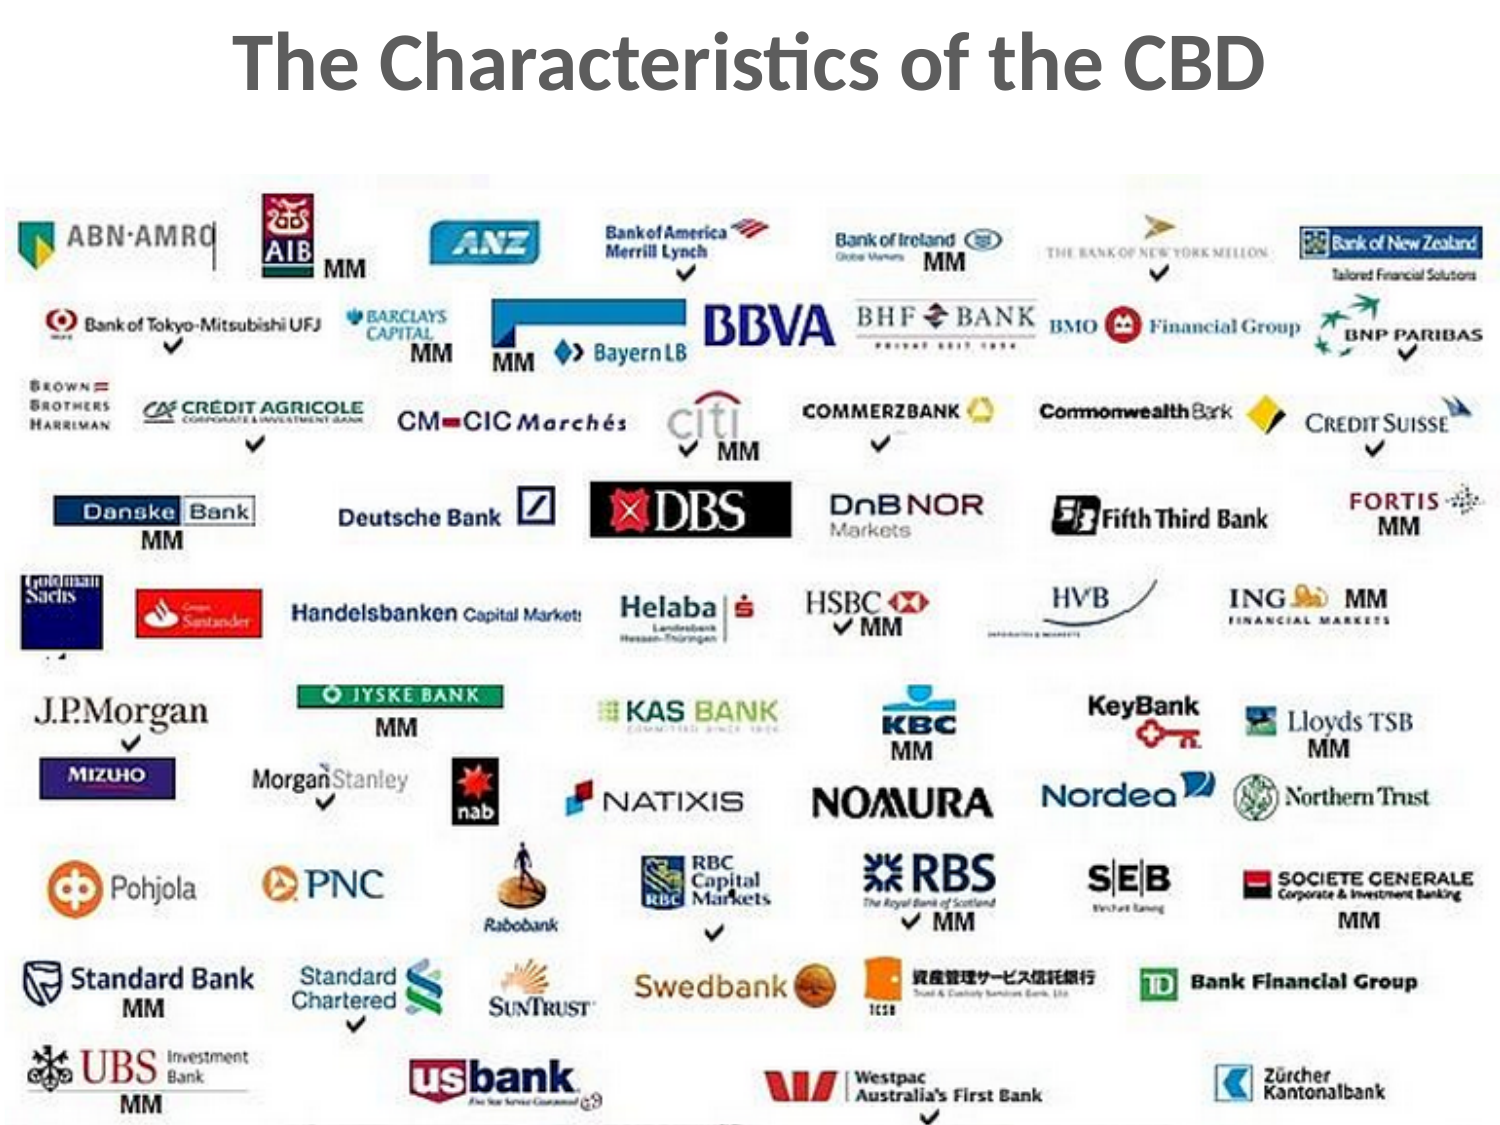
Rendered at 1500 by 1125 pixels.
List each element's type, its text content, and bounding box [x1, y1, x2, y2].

picture [4, 174, 1500, 1125]
text_box The Characteristics of the CBD [0, 0, 1500, 115]
